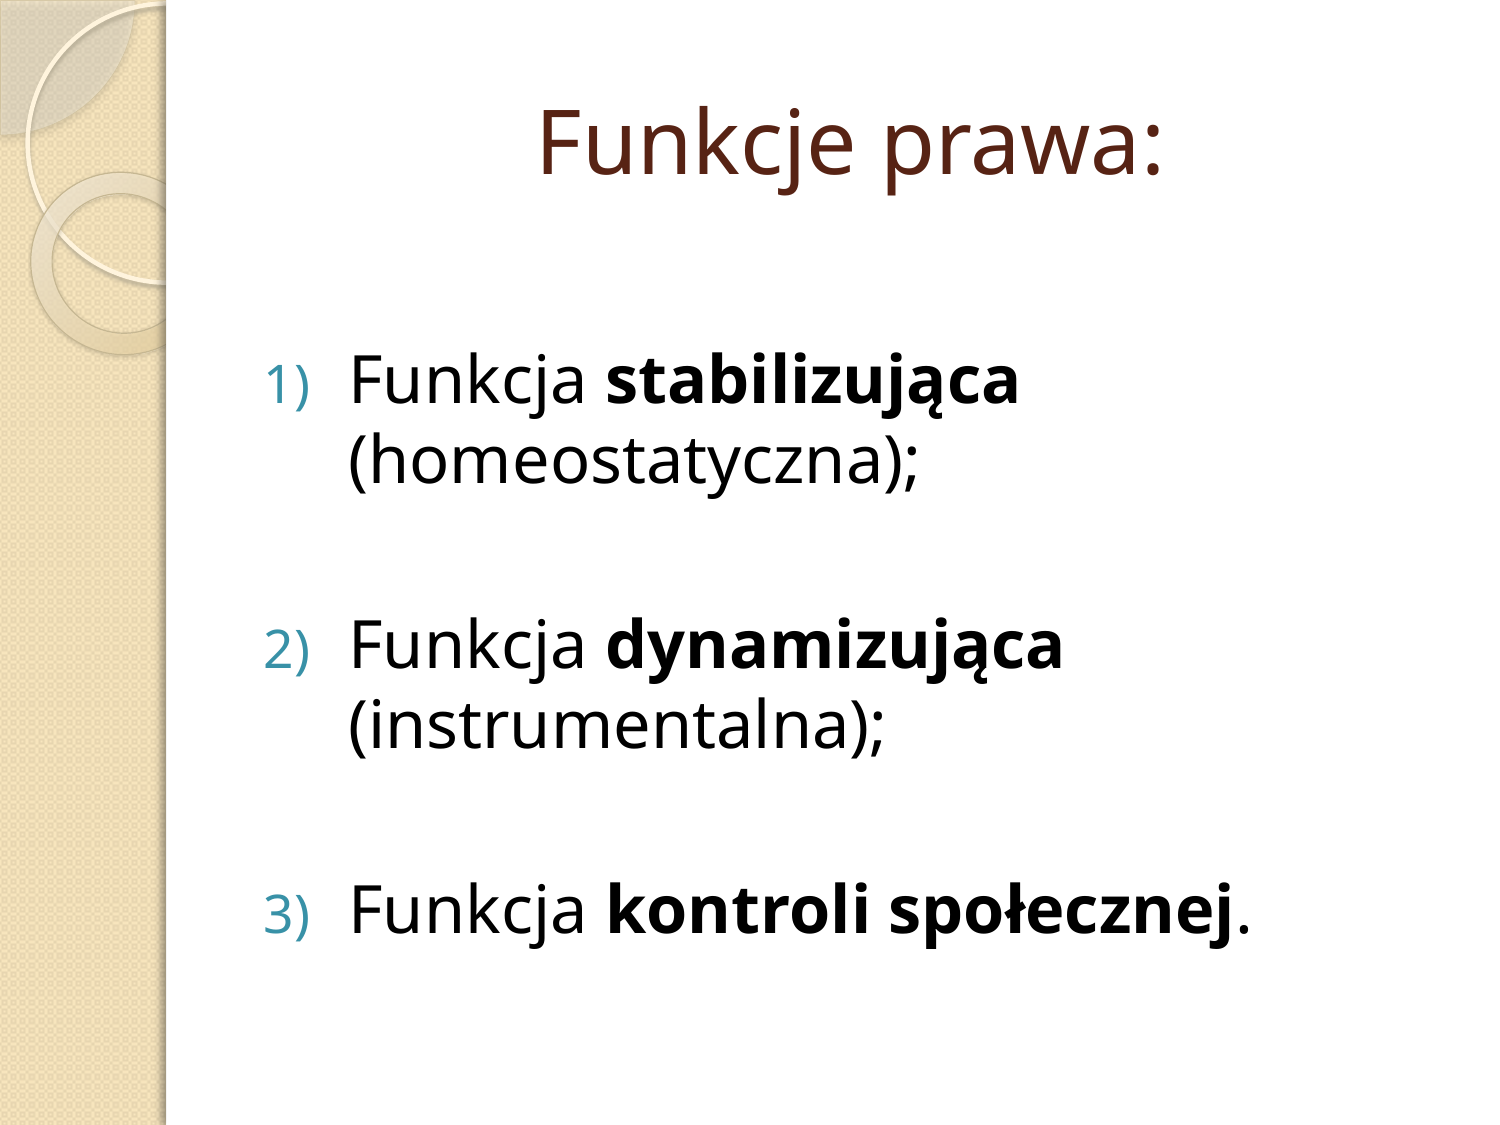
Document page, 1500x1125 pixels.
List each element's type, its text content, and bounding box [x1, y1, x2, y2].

title Funkcje prawa: [235, 45, 1466, 233]
list Funkcja stabilizująca (homeostatyczna); Funkcja dynamizująca (instrumentalna); Funkcja kontroli społecznej. [235, 237, 1500, 1025]
